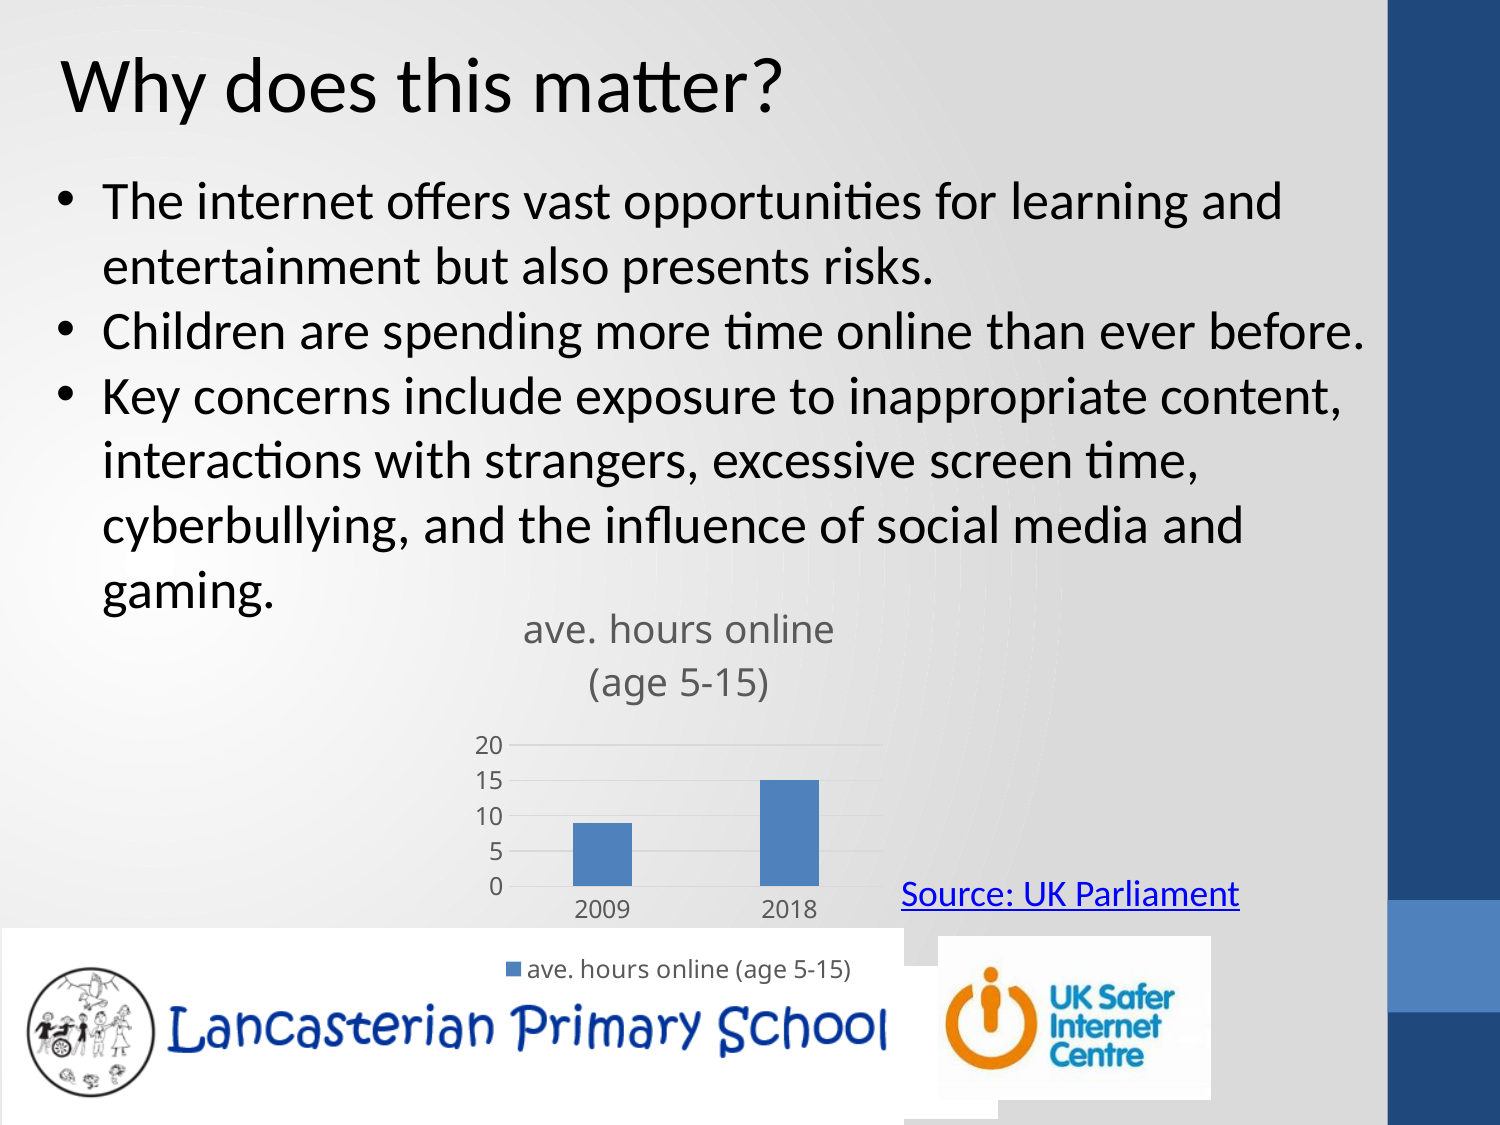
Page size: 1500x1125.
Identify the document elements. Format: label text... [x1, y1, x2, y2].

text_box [465, 572, 1268, 993]
title Why does this matter? [0, 19, 1294, 138]
picture [2, 928, 1212, 1125]
text_box The internet offers vast opportunities for learning and entertainment but also presents risks. Children are spending more time online than ever before. Key concerns include exposure to inappropriate content, interactions with strangers, excessive screen time, cyberbullying, and the influence of social media and gaming. [41, 157, 1388, 628]
